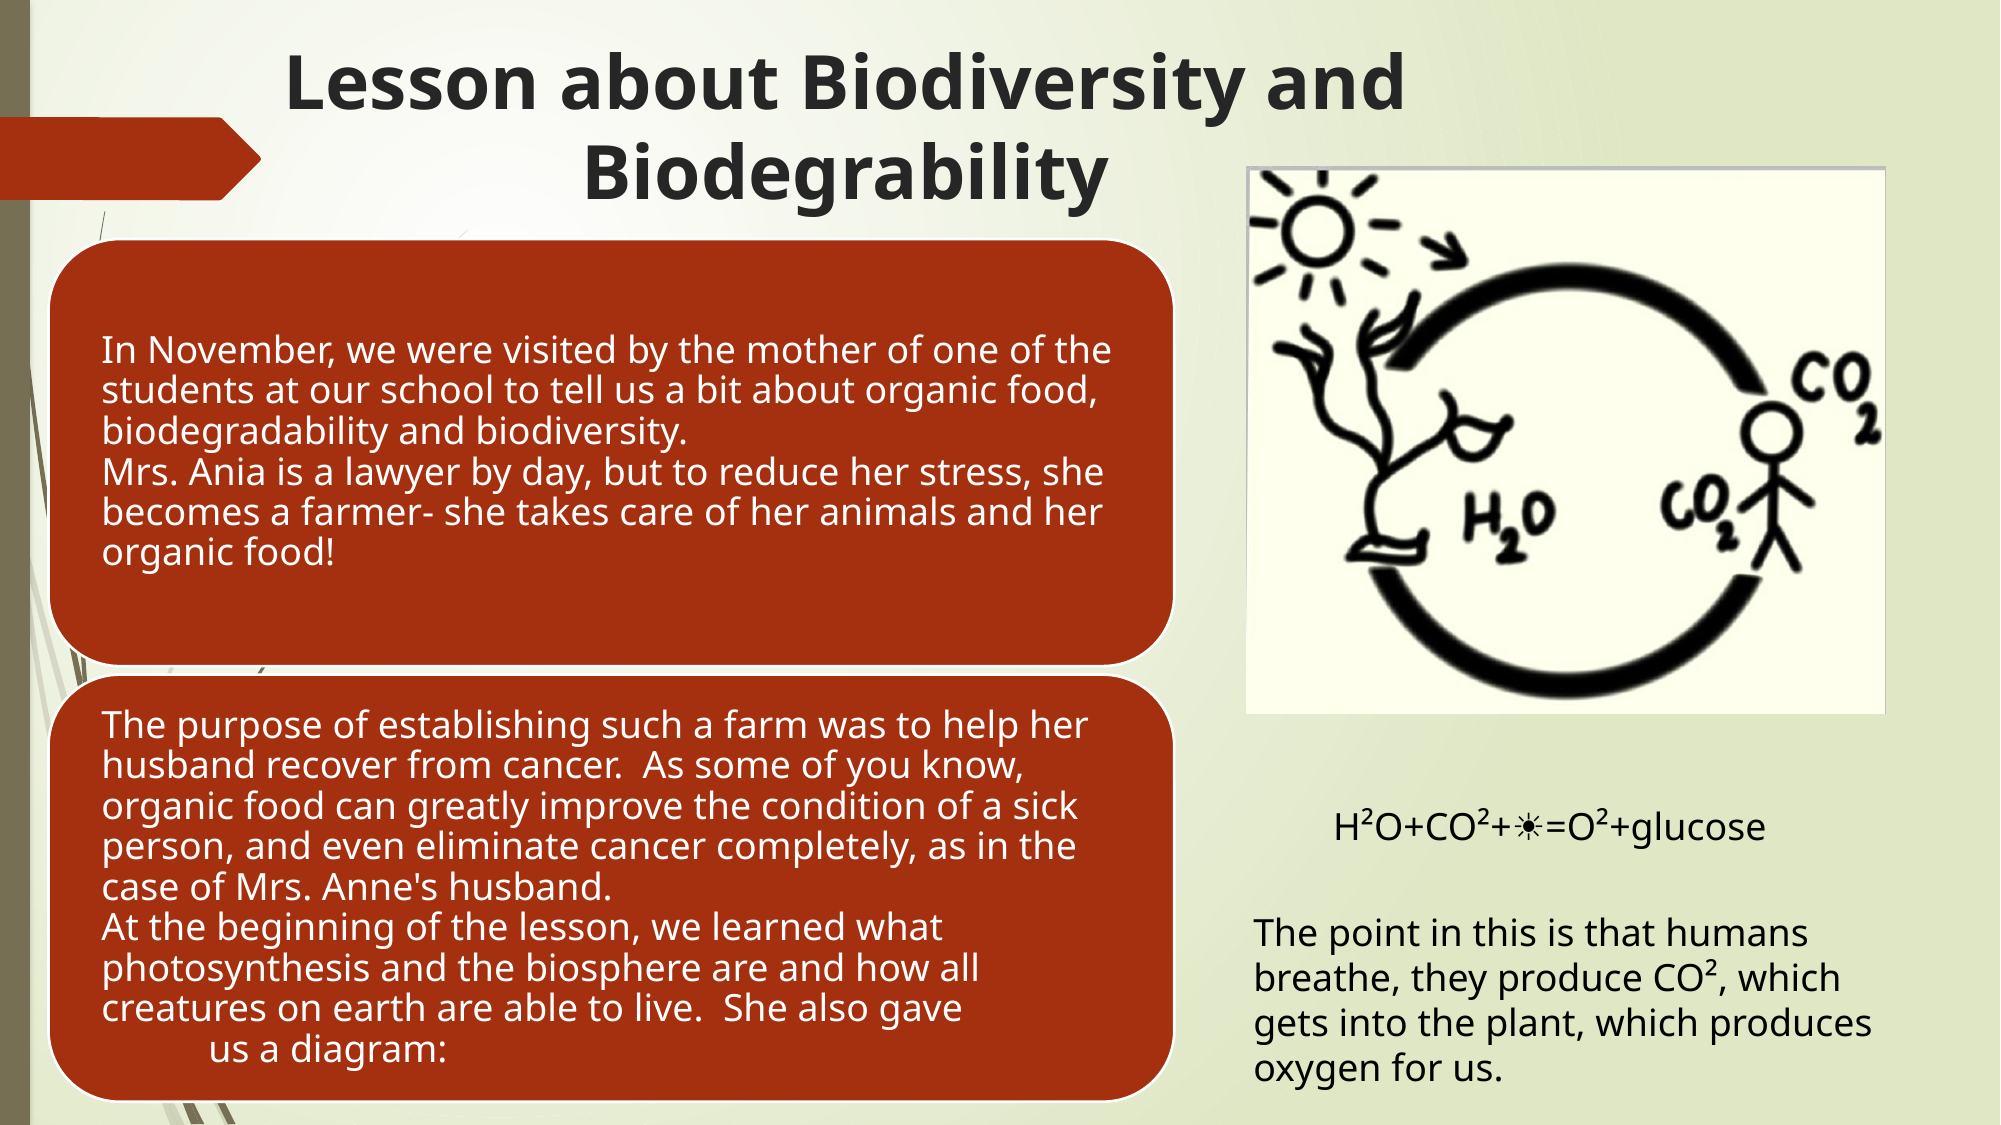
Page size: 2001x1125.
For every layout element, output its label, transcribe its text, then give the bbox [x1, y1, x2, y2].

text_box H²O+CO²+☀️=O²+glucose [1318, 795, 1877, 856]
text_box The point in this is that humans breathe, they produce CO², which gets into the plant, which produces oxygen for us. [1238, 901, 1920, 1097]
title Lesson about Biodiversity and Biodegrability [114, 26, 1577, 237]
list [1246, 162, 1886, 715]
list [48, 215, 1175, 1125]
